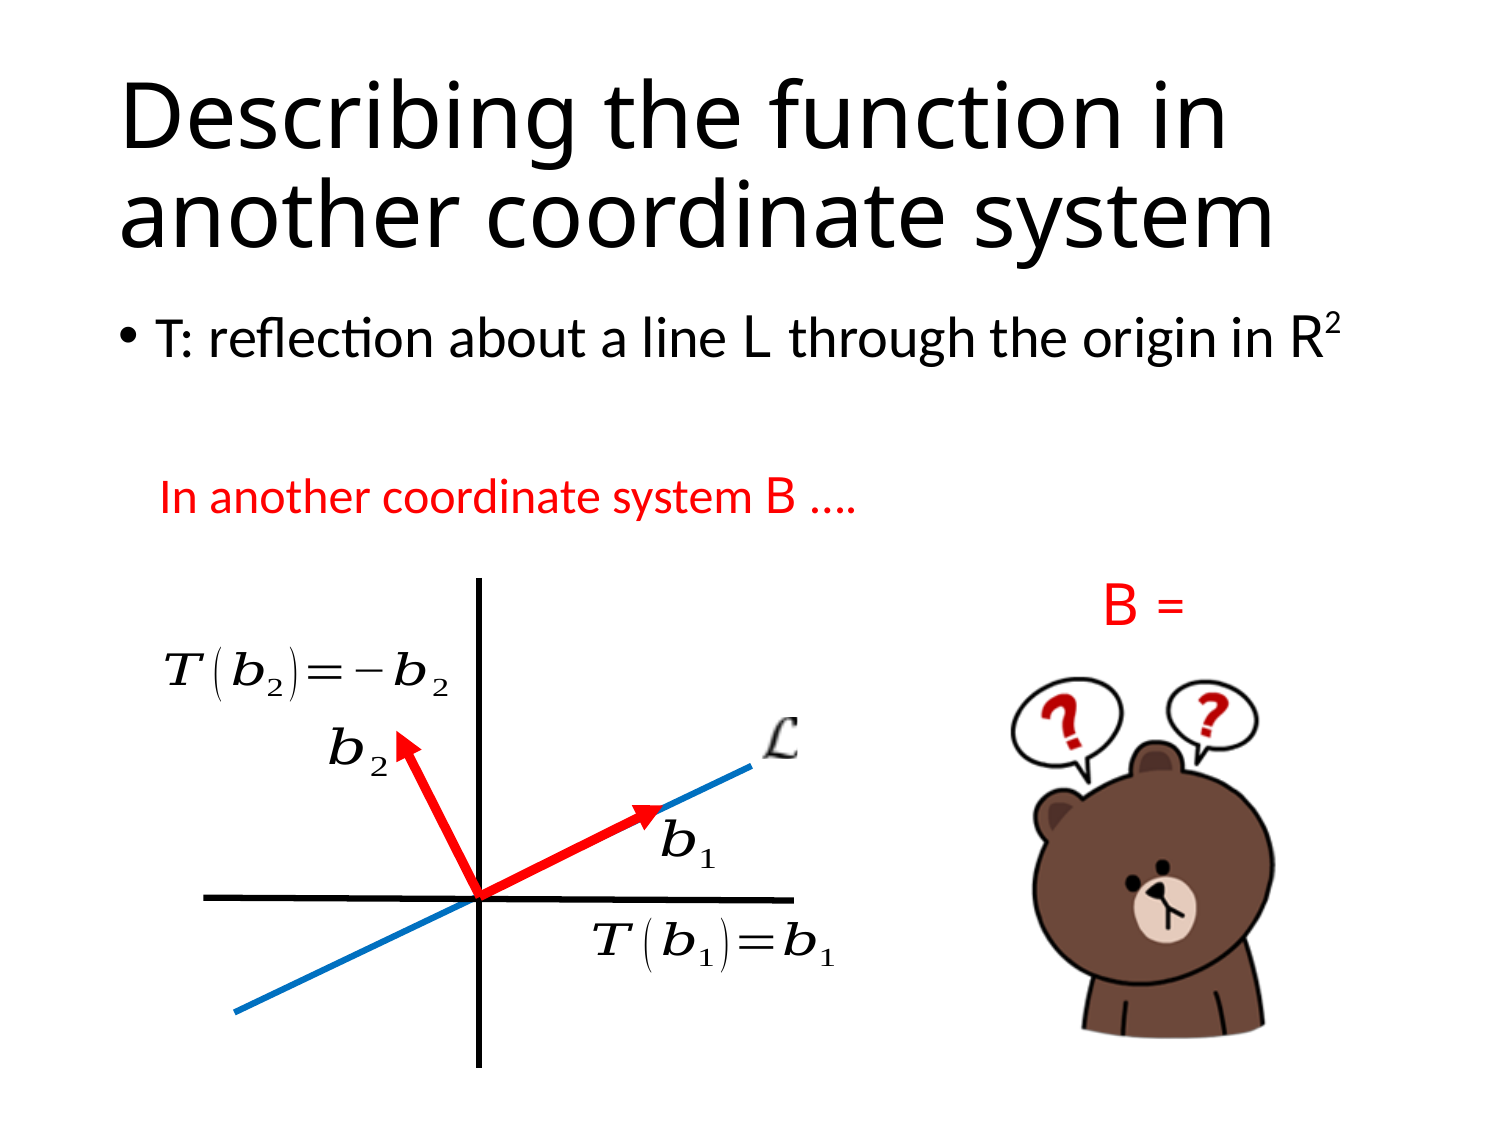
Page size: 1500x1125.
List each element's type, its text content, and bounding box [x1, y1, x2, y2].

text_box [234, 901, 479, 1013]
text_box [480, 901, 752, 1013]
list T: reflection about a line L through the origin in R2 [103, 299, 1397, 1014]
title Describing the function in another coordinate system [103, 59, 1397, 278]
picture [936, 660, 1365, 1061]
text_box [480, 765, 752, 897]
picture [761, 717, 798, 759]
text_box In another coordinate system B …. [144, 455, 873, 531]
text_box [203, 897, 794, 901]
text_box [396, 730, 414, 765]
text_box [234, 765, 479, 897]
